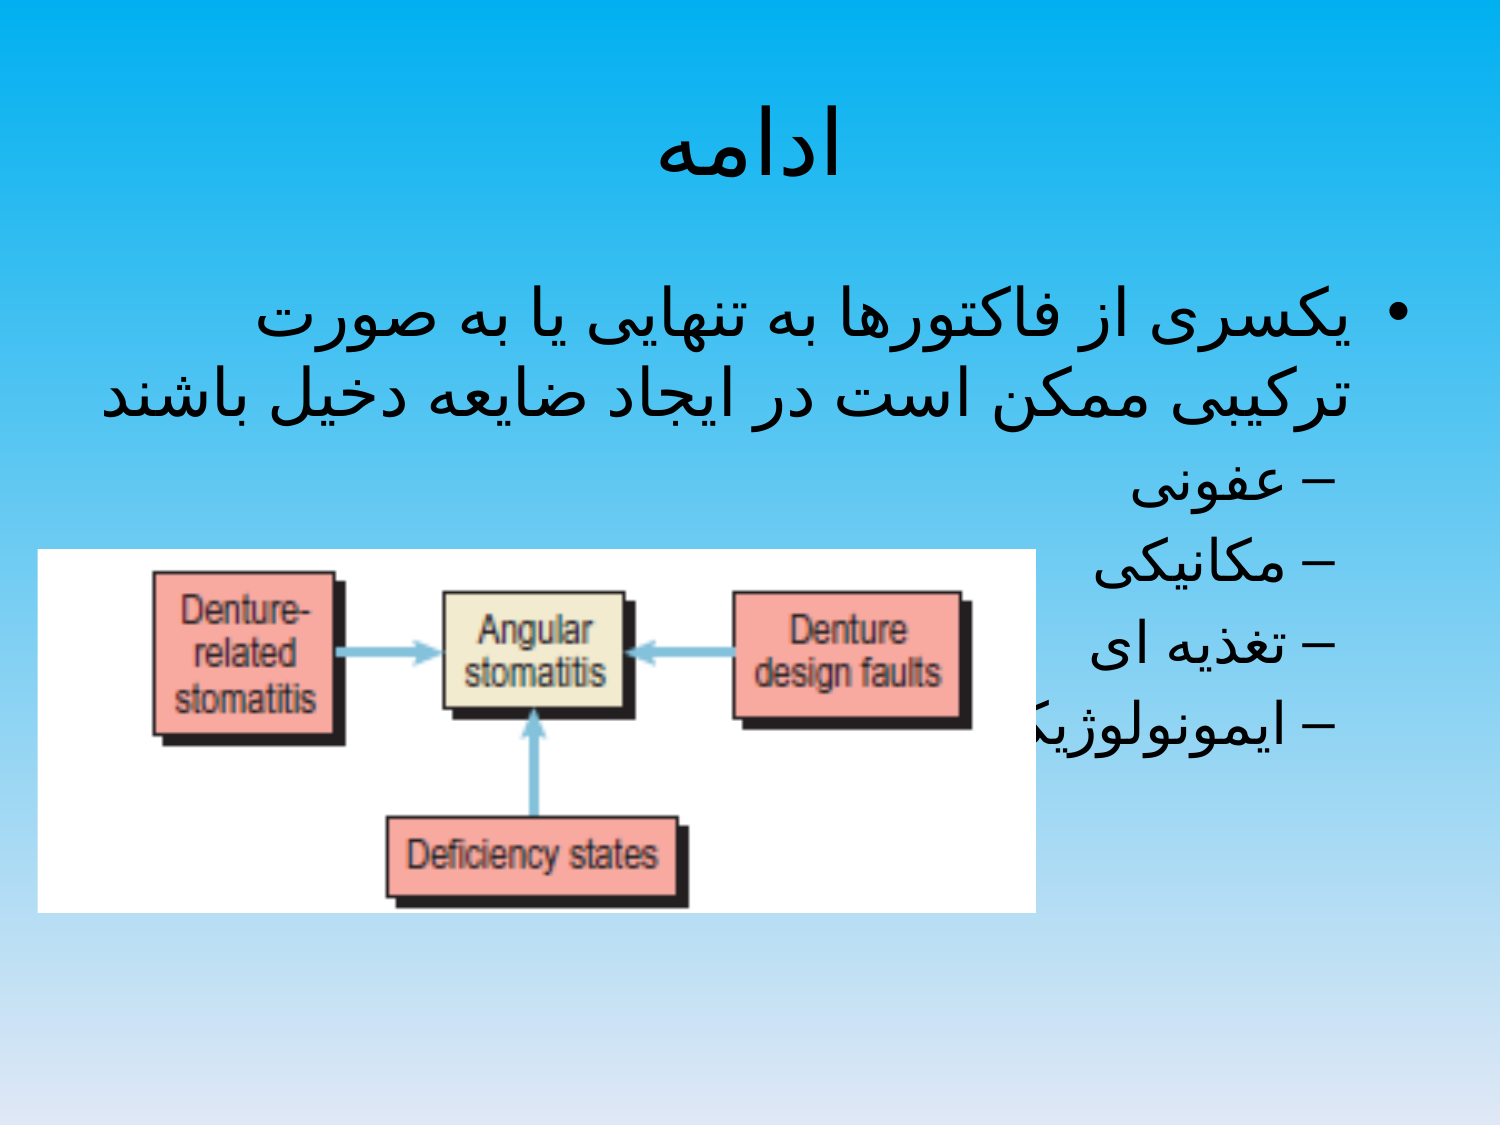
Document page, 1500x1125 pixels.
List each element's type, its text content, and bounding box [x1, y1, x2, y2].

title ادامه [75, 45, 1425, 233]
picture [37, 549, 1037, 913]
list یکسری از فاکتورها به تنهایی یا به صورت ترکیبی ممکن است در ایجاد ضایعه دخیل باشند عفونی مکانیکی تغذیه ای ایمونولوژیکی [75, 262, 1425, 1005]
